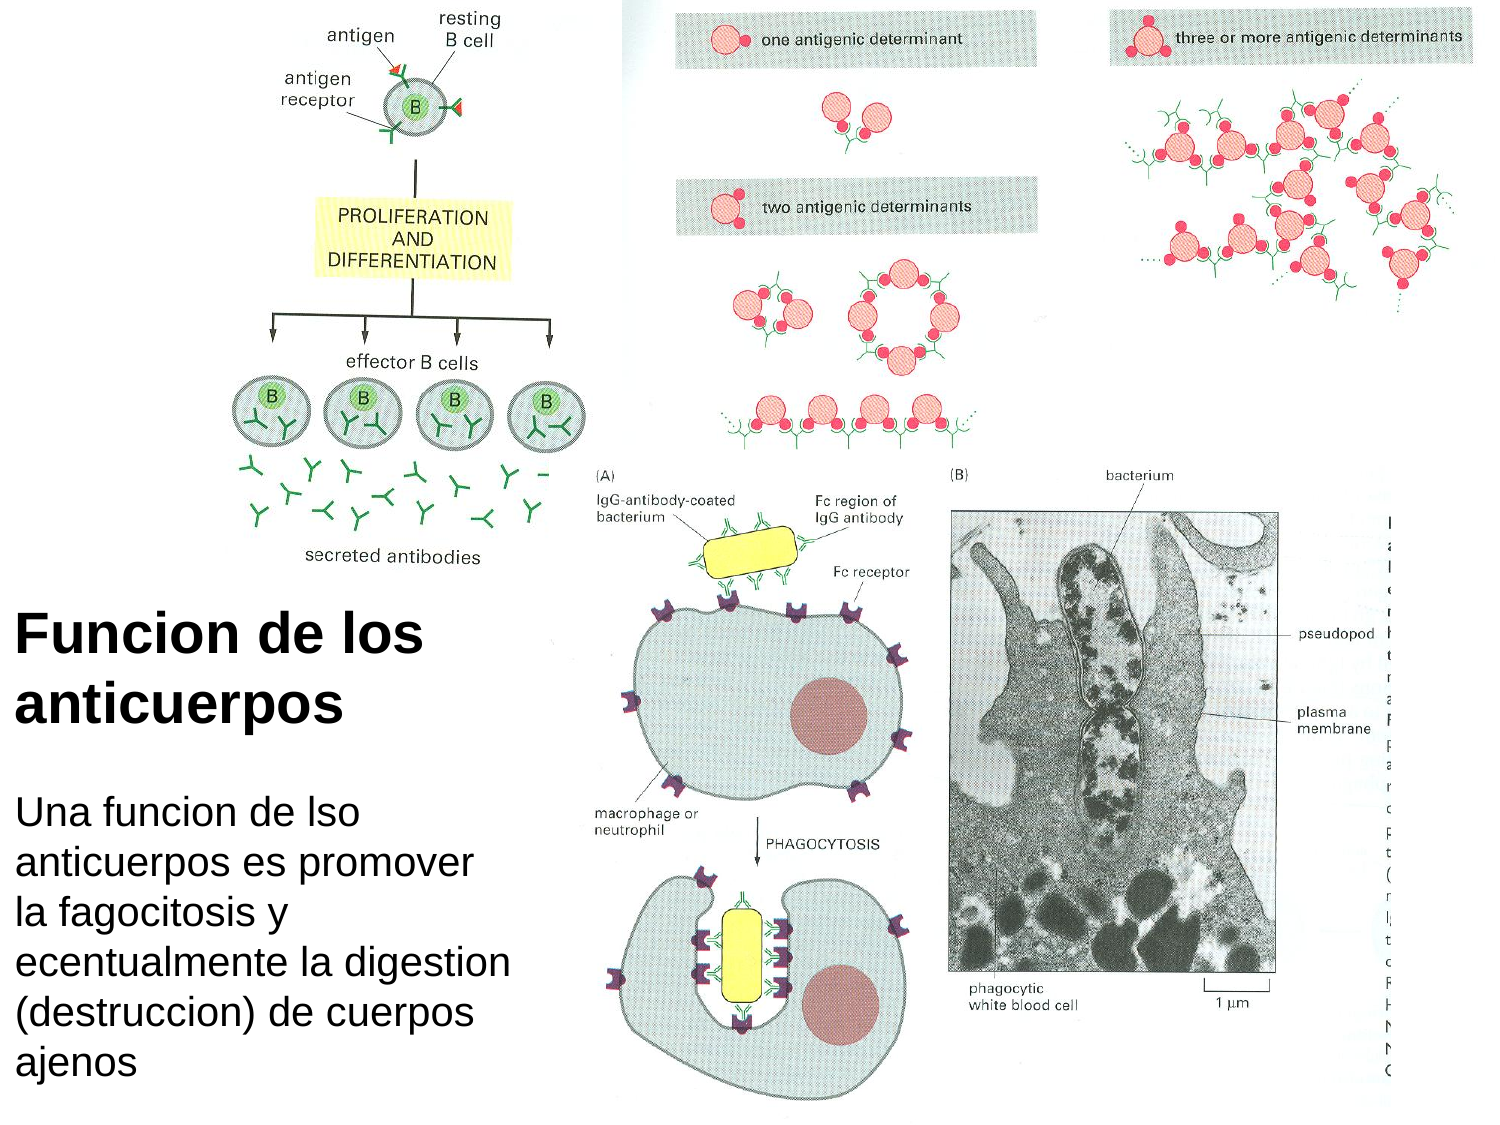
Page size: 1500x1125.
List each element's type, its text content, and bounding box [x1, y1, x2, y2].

picture [212, 0, 1500, 1125]
text_box Funcion de los anticuerpos Una funcion de lso anticuerpos es promover la fagocitosis y ecentualmente la digestion (destruccion) de cuerpos ajenos [0, 587, 538, 1093]
